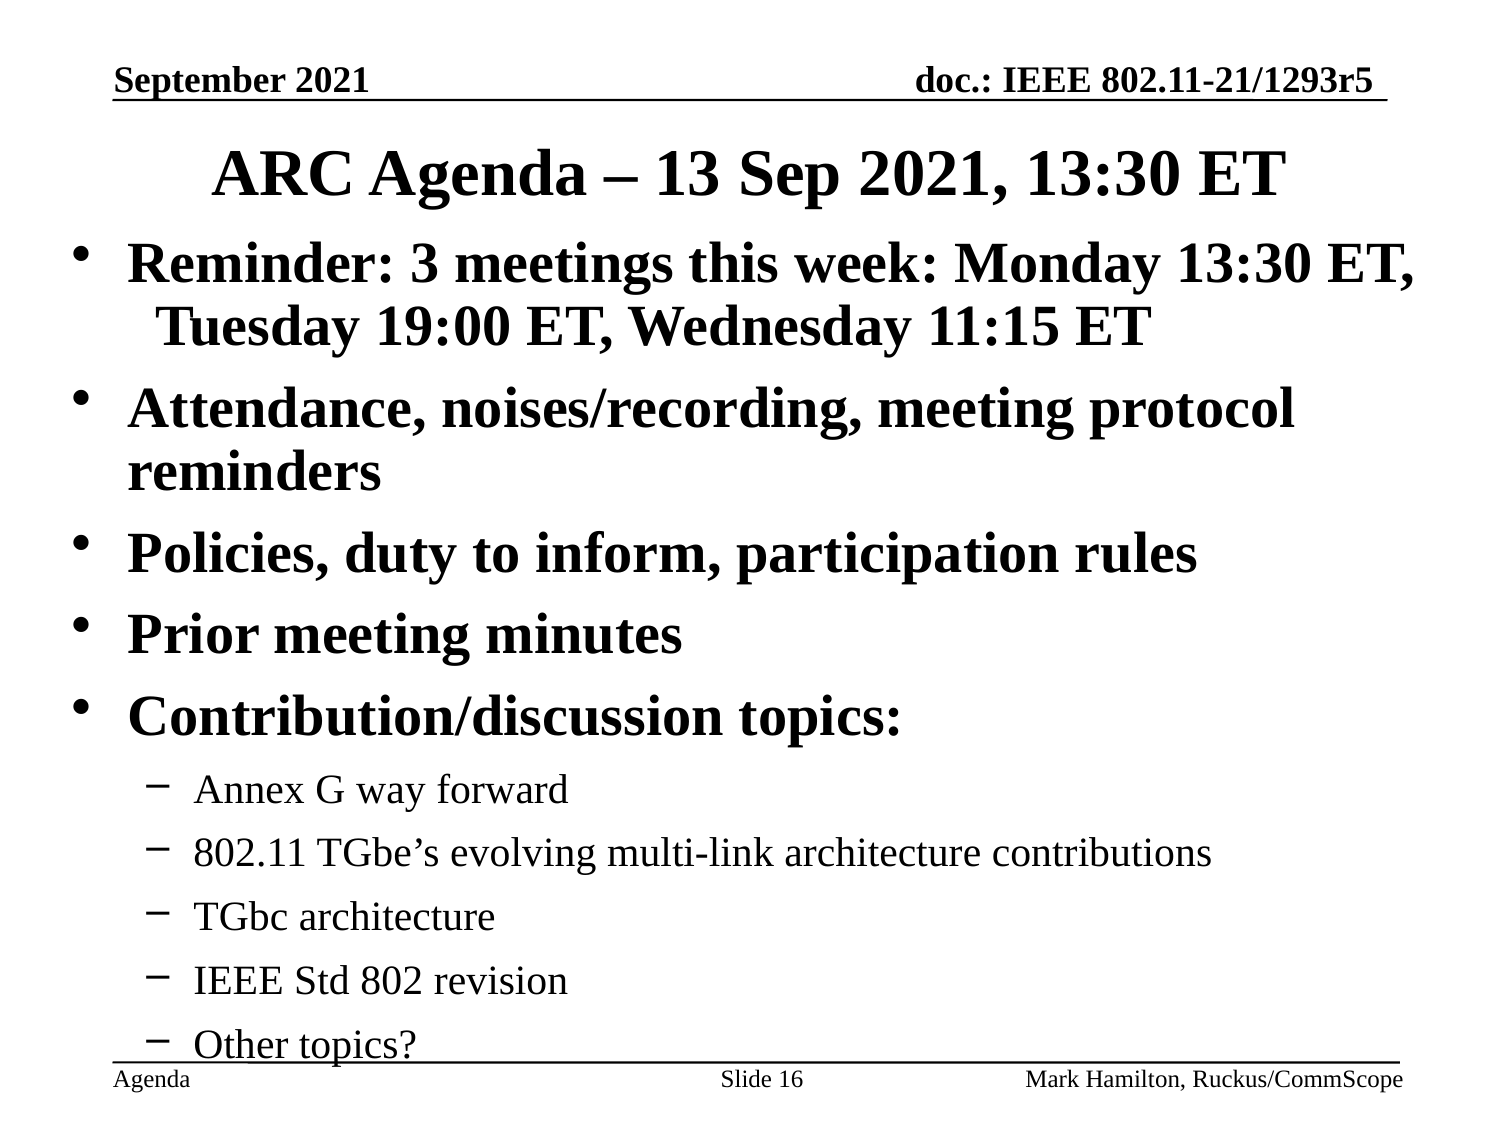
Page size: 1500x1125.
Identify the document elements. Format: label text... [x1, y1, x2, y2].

title ARC Agenda – 13 Sep 2021, 13:30 ET [112, 125, 1388, 213]
list Reminder: 3 meetings this week: Monday 13:30 ET, Tuesday 19:00 ET, Wednesday 11:15 ET Attendance, noises/recording, meeting protocol reminders Policies, duty to inform, participation rules Prior meeting minutes Contribution/discussion topics: Annex G way forward 802.11 TGbe’s evolving multi-link architecture contributions TGbc architecture IEEE Std 802 revision Other topics? [56, 224, 1444, 1069]
